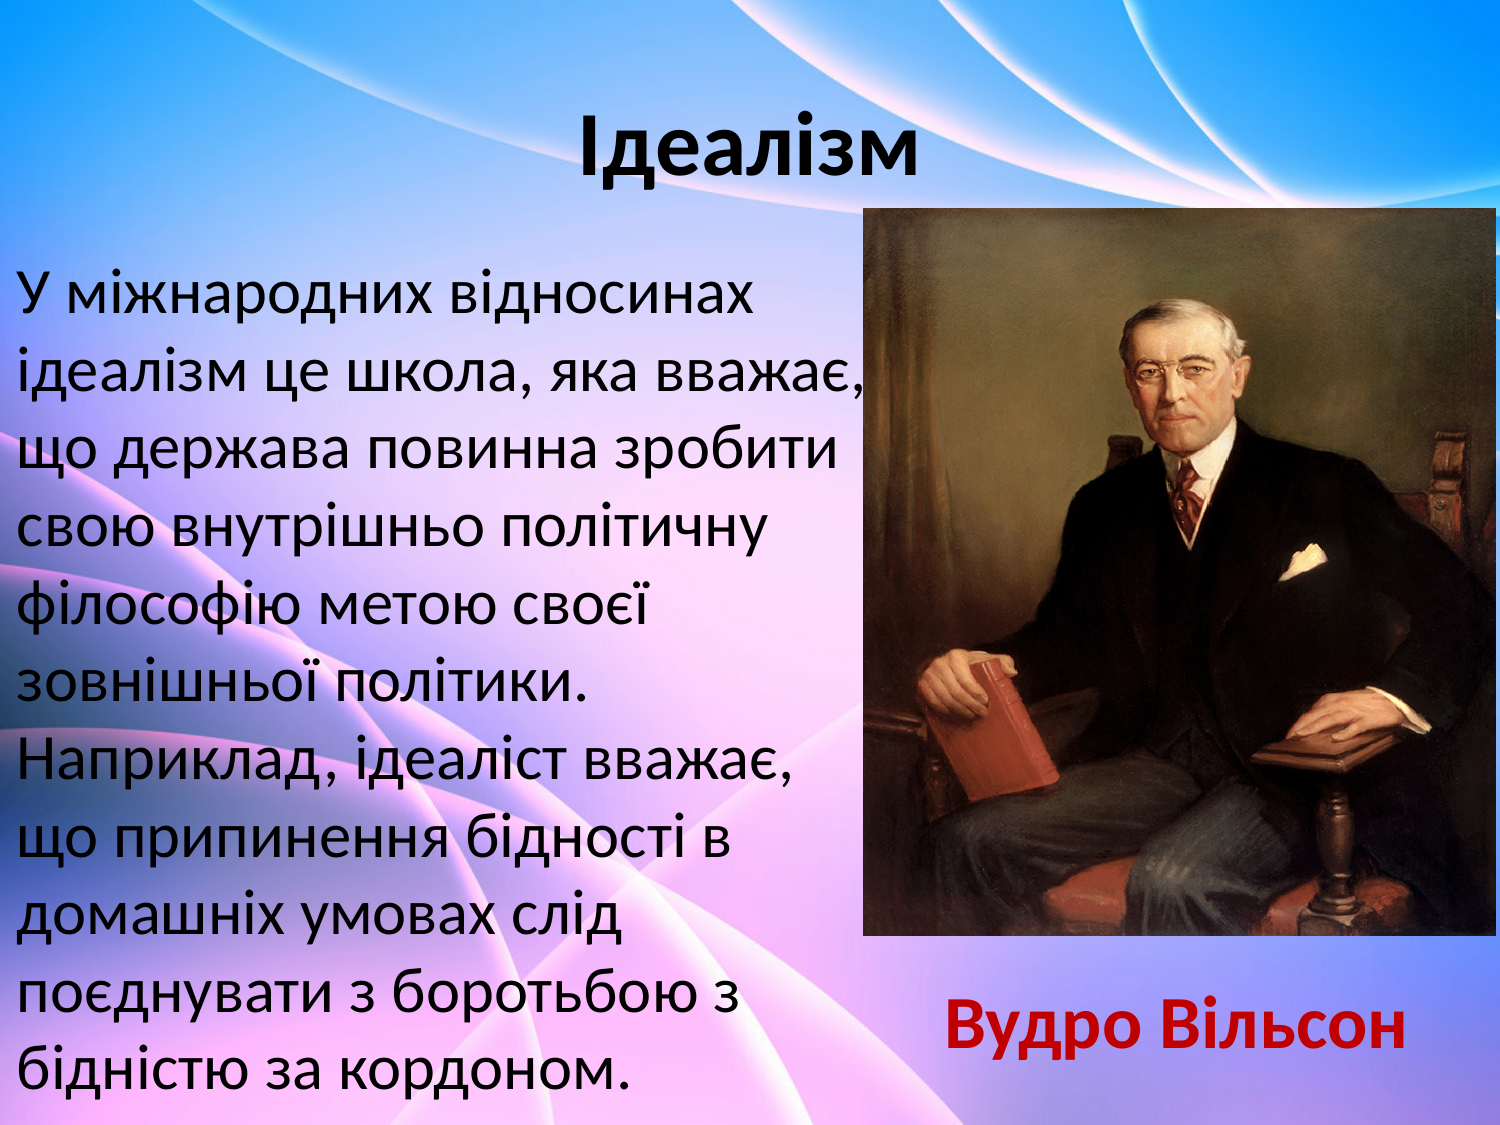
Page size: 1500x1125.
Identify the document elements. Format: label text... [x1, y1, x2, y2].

title Ідеалізм [75, 45, 1425, 233]
text_box Вудро Вільсон [929, 966, 1425, 1071]
list У міжнародних відносинах ідеалізм це школа, яка вважає, що держава повинна зробити свою внутрішньо політичну філософію метою своєї зовнішньої політики. Наприклад, ідеаліст вважає, що припинення бідності в домашніх умовах слід поєднувати з боротьбою з бідністю за кордоном. [1, 241, 888, 1116]
picture [0, 0, 1500, 1125]
